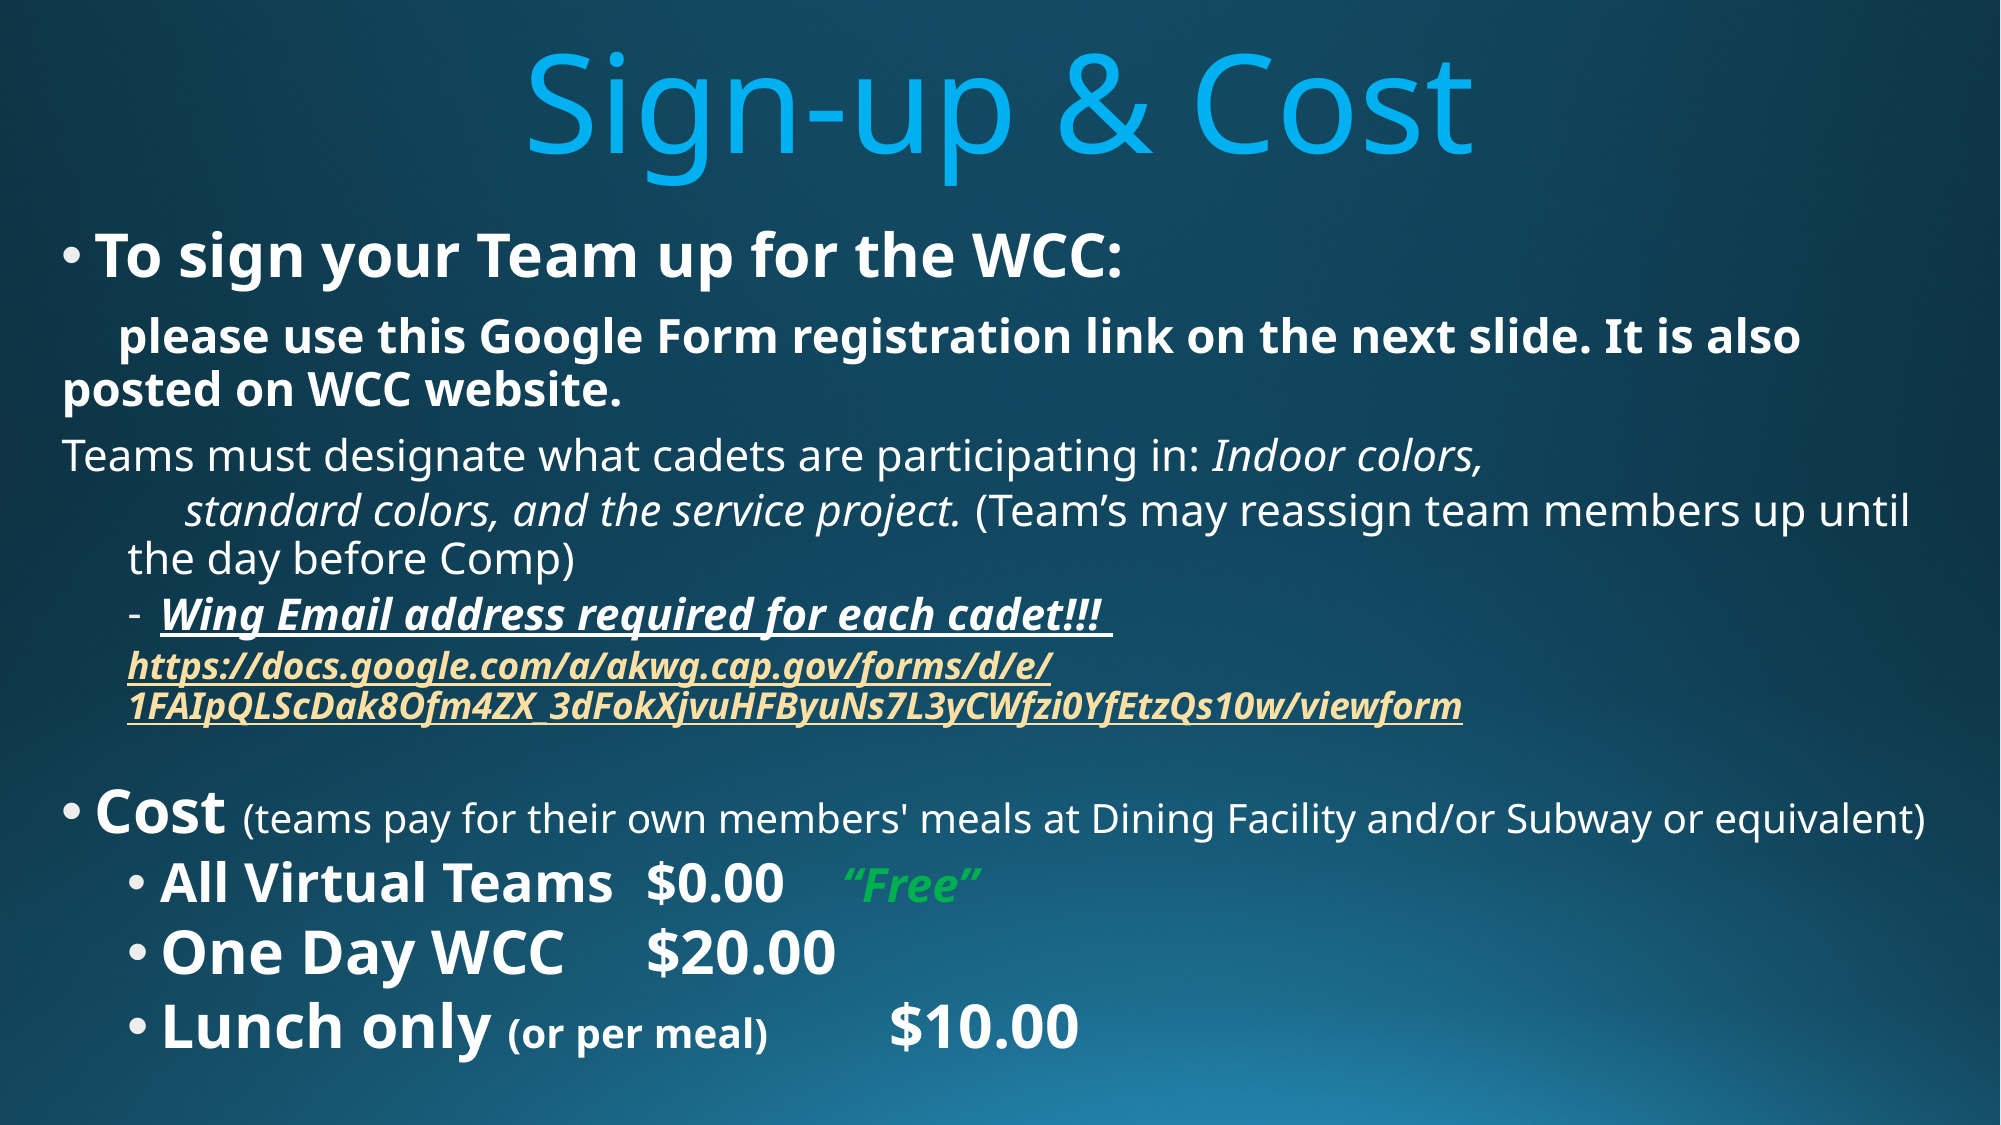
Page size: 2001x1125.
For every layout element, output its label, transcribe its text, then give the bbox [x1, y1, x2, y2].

picture [0, 0, 2001, 1125]
title Sign-up & Cost [137, 0, 1863, 217]
list To sign your Team up for the WCC: please use this Google Form registration link on the next slide. It is also posted on WCC website. Teams must designate what cadets are participating in: Indoor colors, standard colors, and the service project. (Team’s may reassign team members up until the day before Comp) Wing Email address required for each cadet!!! https://docs.google.com/a/akwg.cap.gov/forms/d/e/1FAIpQLScDak8Ofm4ZX_3dFokXjvuHFByuNs7L3yCWfzi0YfEtzQs10w/viewform Cost (teams pay for their own members' meals at Dining Facility and/or Subway or equivalent) All Virtual Teams $0.00 “Free” One Day WCC $20.00 Lunch only (or per meal) $10.00 [46, 217, 1954, 1097]
